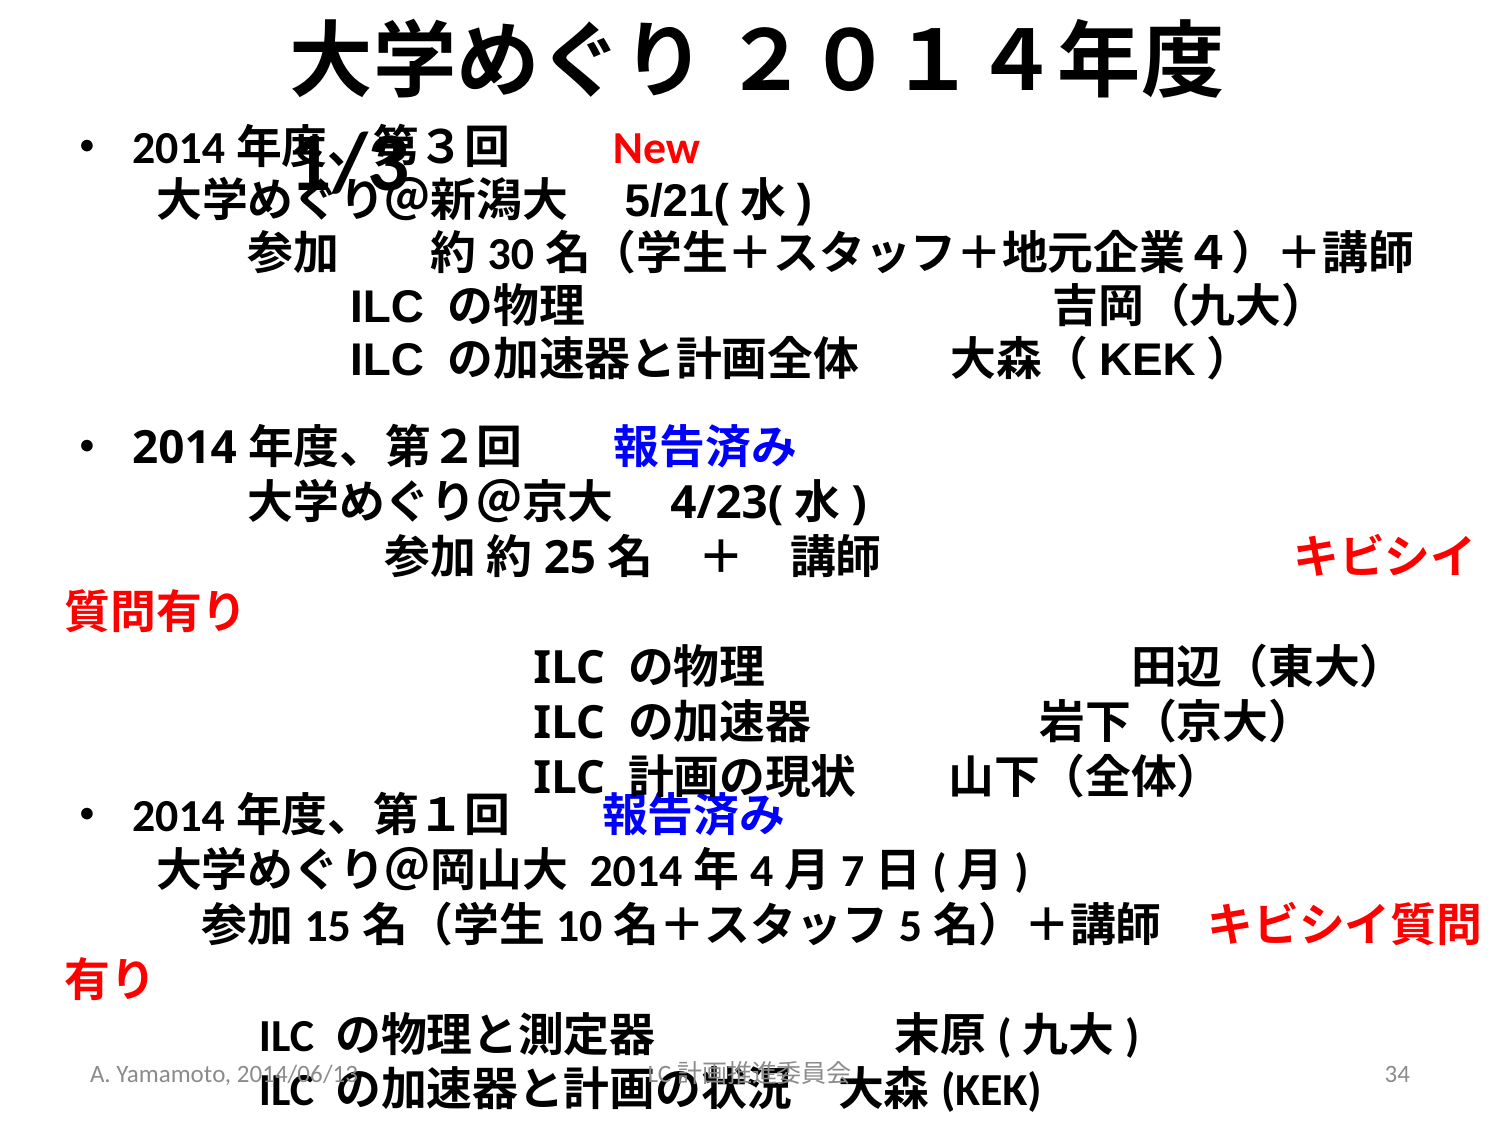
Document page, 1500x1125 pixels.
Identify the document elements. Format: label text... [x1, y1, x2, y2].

text_box ・ 2014年度、第１回 報告済み 大学めぐり＠岡山大 2014年4月7日(月) 参加15名（学生10名＋スタッフ5名）＋講師 キビシイ質問有り ILC の物理と測定器 末原(九大) ILC の加速器と計画の状況 大森(KEK) [50, 865, 1500, 1123]
footer LC計画推進委員会 [512, 1042, 988, 1103]
slide_number 34 [1074, 1042, 1425, 1103]
text_box ・ 2014年度、第３回 New 大学めぐり＠新潟大 5/21(水) 参加 約30名（学生＋スタッフ＋地元企業４）＋講師 ILC の物理 吉岡（九大） ILC の加速器と計画全体 大森（KEK） [49, 112, 1463, 445]
text_box 大学めぐり ２０１４年度 1/3 [274, 0, 1500, 215]
text_box ・ 2014年度、第２回 報告済み 大学めぐり＠京大 4/23(水) 参加 約25名 ＋ 講師 キビシイ質問有り ILC の物理 田辺（東大） ILC の加速器 岩下（京大） ILC 計画の現状 山下（全体） [50, 410, 1500, 865]
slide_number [75, 1042, 425, 1103]
